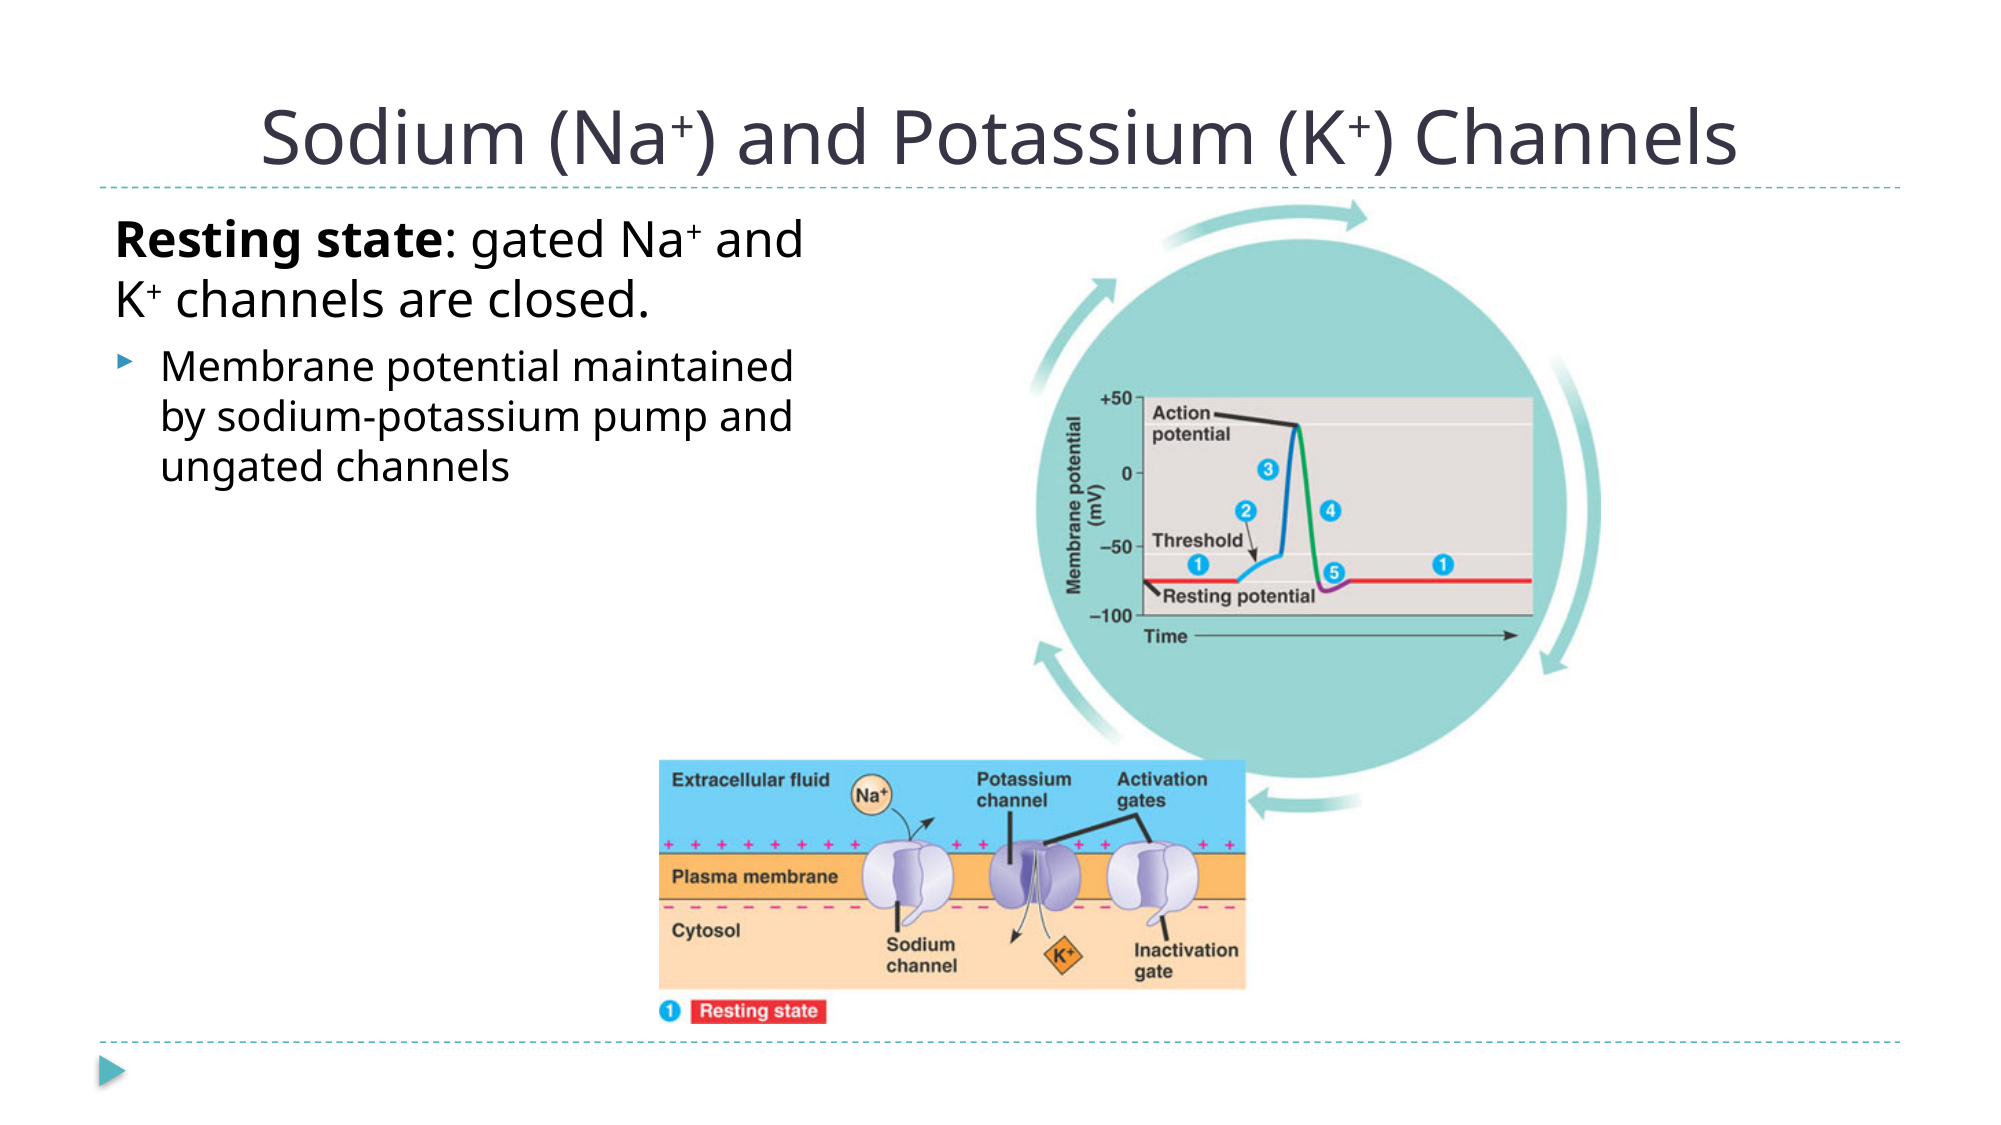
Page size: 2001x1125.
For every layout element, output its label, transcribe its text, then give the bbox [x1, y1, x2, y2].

title Sodium (Na+) and Potassium (K+) Channels [99, 24, 1900, 188]
list Resting state: gated Na+ and K+ channels are closed. Membrane potential maintained by sodium-potassium pump and ungated channels [99, 200, 659, 1010]
picture [659, 199, 1601, 1024]
